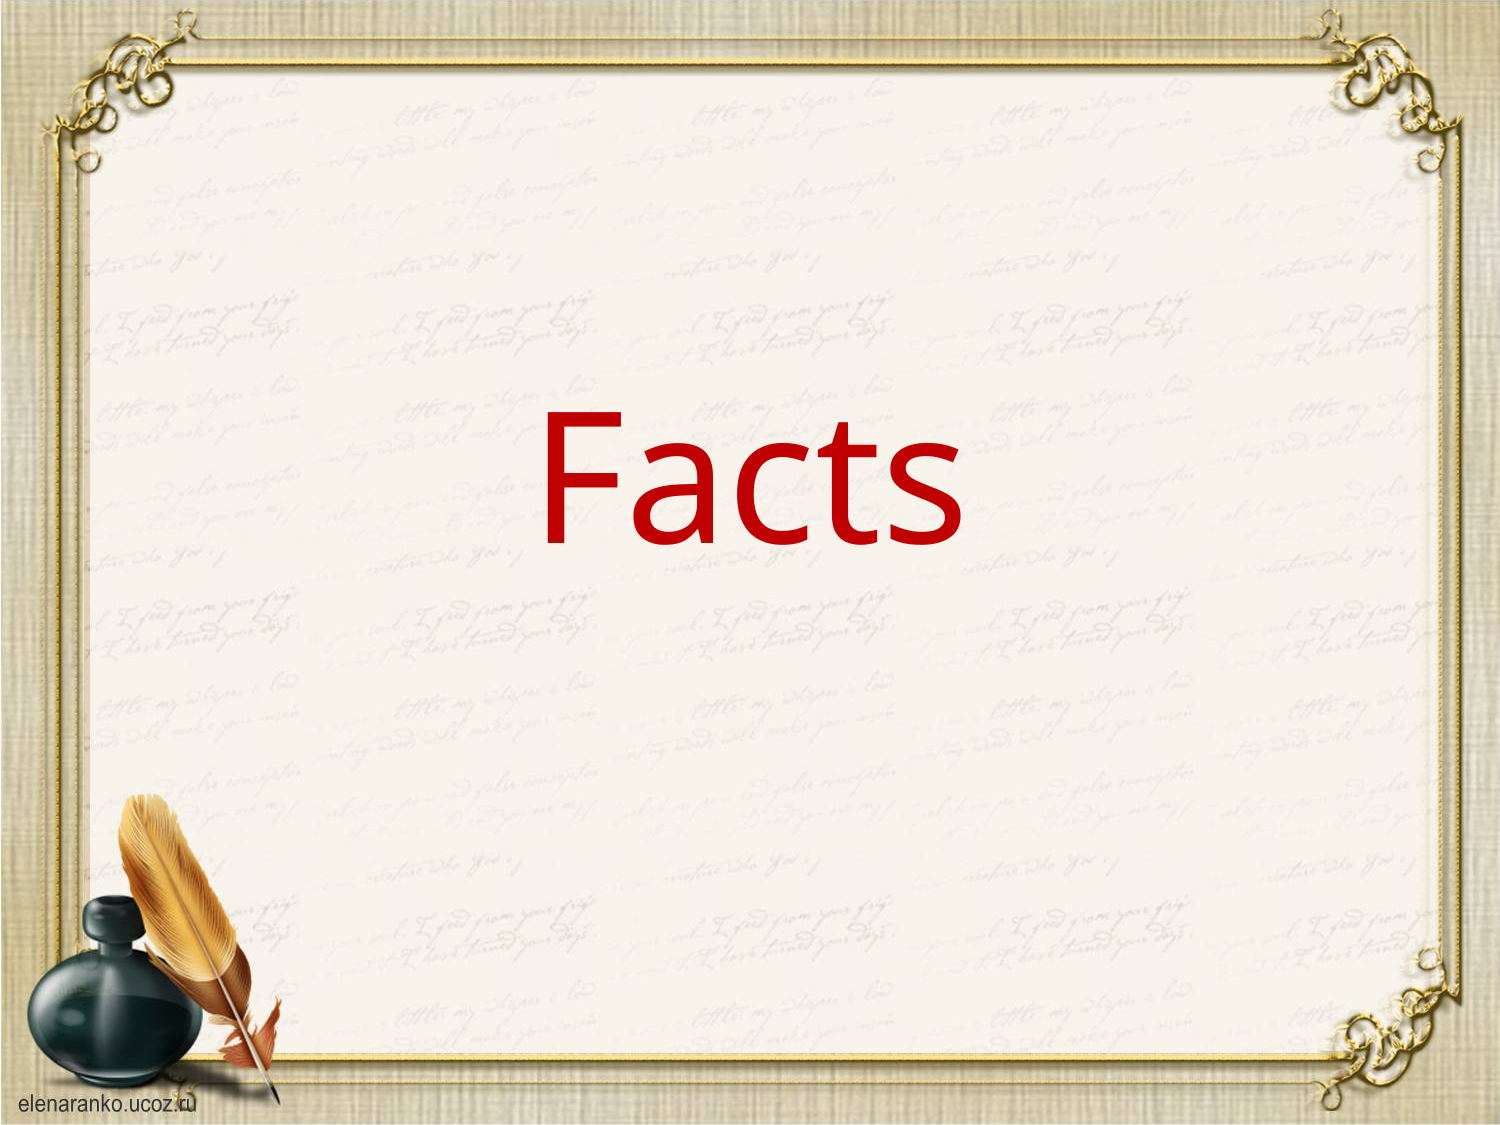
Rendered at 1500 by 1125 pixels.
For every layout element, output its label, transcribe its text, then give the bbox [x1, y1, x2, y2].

picture [0, 0, 1500, 1125]
title Facts [112, 349, 1388, 591]
